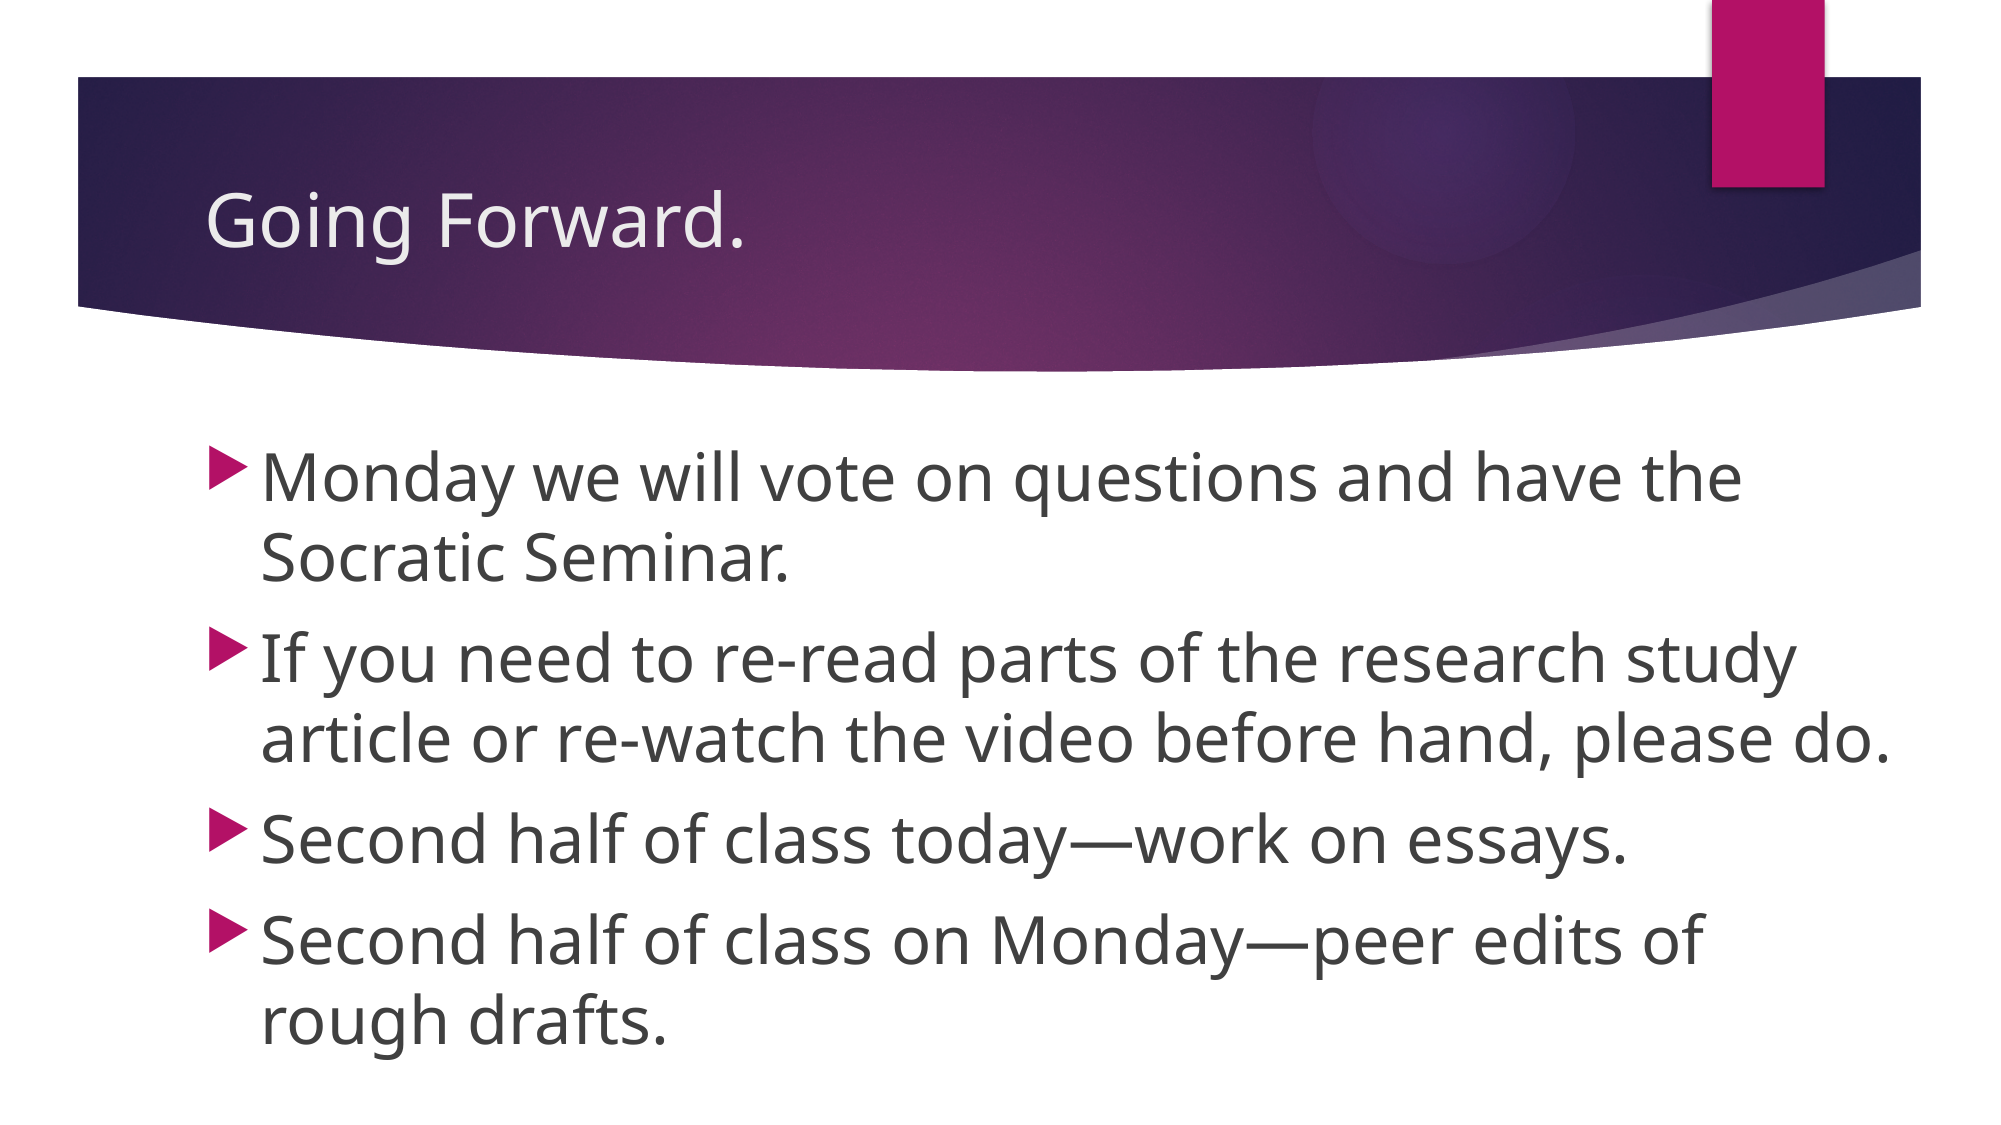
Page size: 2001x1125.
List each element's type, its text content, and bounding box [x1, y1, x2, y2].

title Going Forward. [189, 159, 1627, 276]
list Monday we will vote on questions and have the Socratic Seminar. If you need to re-read parts of the research study article or re-watch the video before hand, please do. Second half of class today—work on essays. Second half of class on Monday—peer edits of rough drafts. [189, 427, 1911, 1125]
